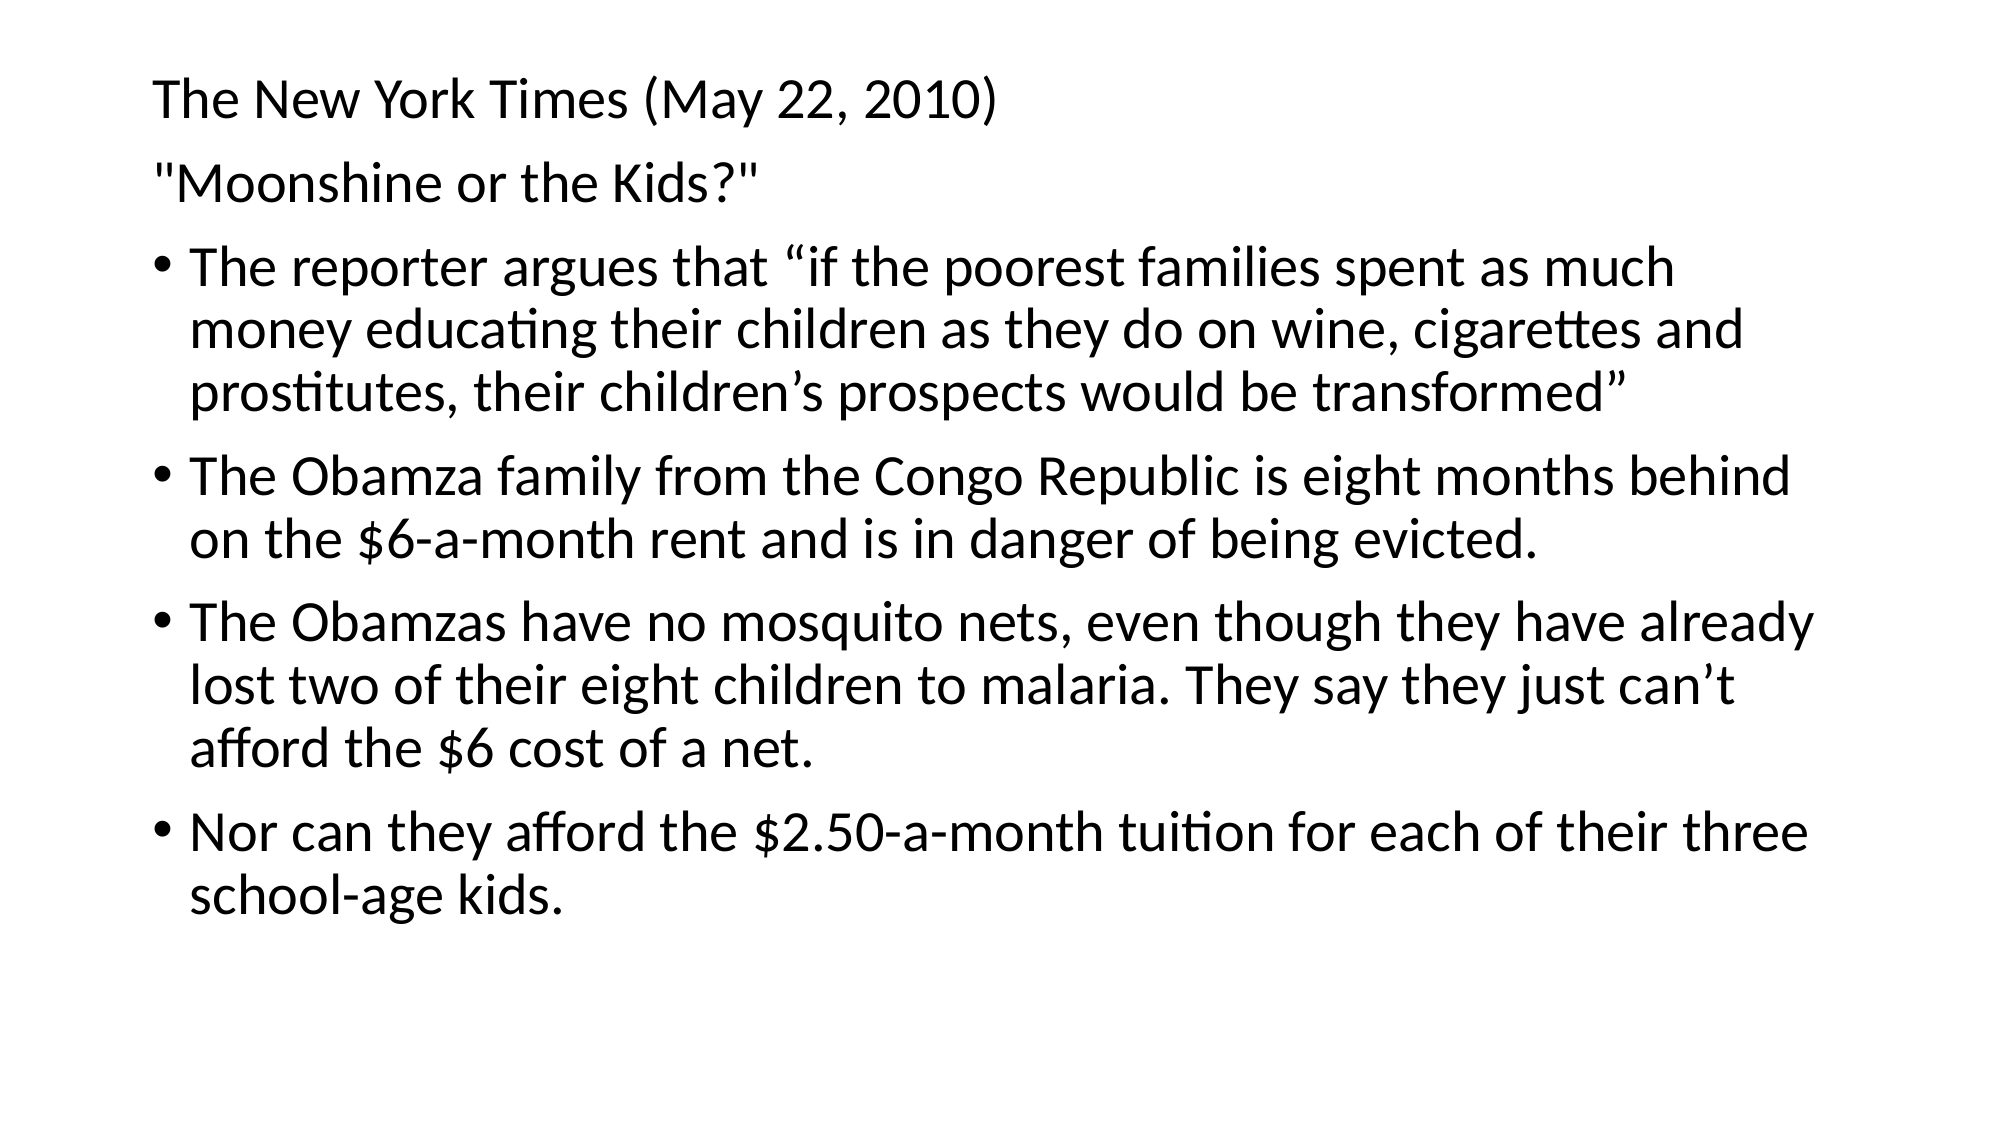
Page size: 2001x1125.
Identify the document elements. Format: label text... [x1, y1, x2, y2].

list The New York Times (May 22, 2010) "Moonshine or the Kids?" The reporter argues that “if the poorest families spent as much money educating their children as they do on wine, cigarettes and prostitutes, their children’s prospects would be transformed” The Obamza family from the Congo Republic is eight months behind on the $6-a-month rent and is in danger of being evicted. The Obamzas have no mosquito nets, even though they have already lost two of their eight children to malaria. They say they just can’t afford the $6 cost of a net. Nor can they afford the $2.50-a-month tuition for each of their three school-age kids. [137, 60, 1863, 1034]
